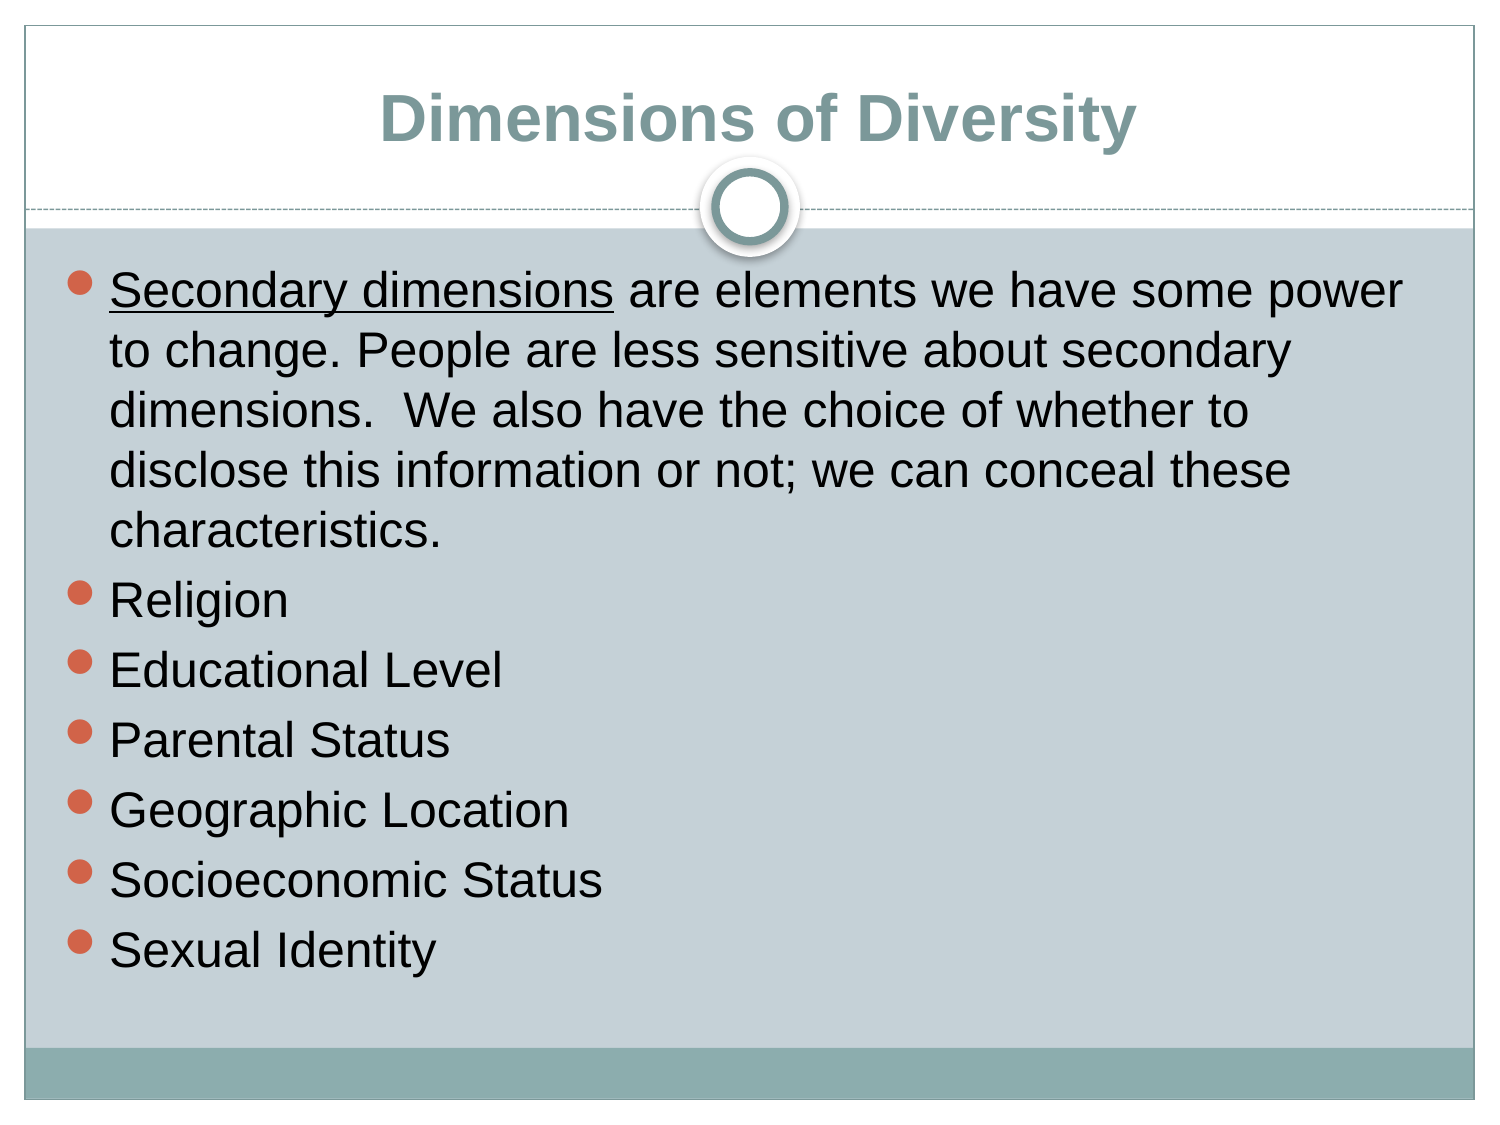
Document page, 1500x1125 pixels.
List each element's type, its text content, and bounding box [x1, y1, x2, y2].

list Secondary dimensions are elements we have some power to change. People are less sensitive about secondary dimensions. We also have the choice of whether to disclose this information or not; we can conceal these characteristics. Religion Educational Level Parental Status Geographic Location Socioeconomic Status Sexual Identity [49, 250, 1445, 1001]
title Dimensions of Diversity [49, 37, 1450, 162]
